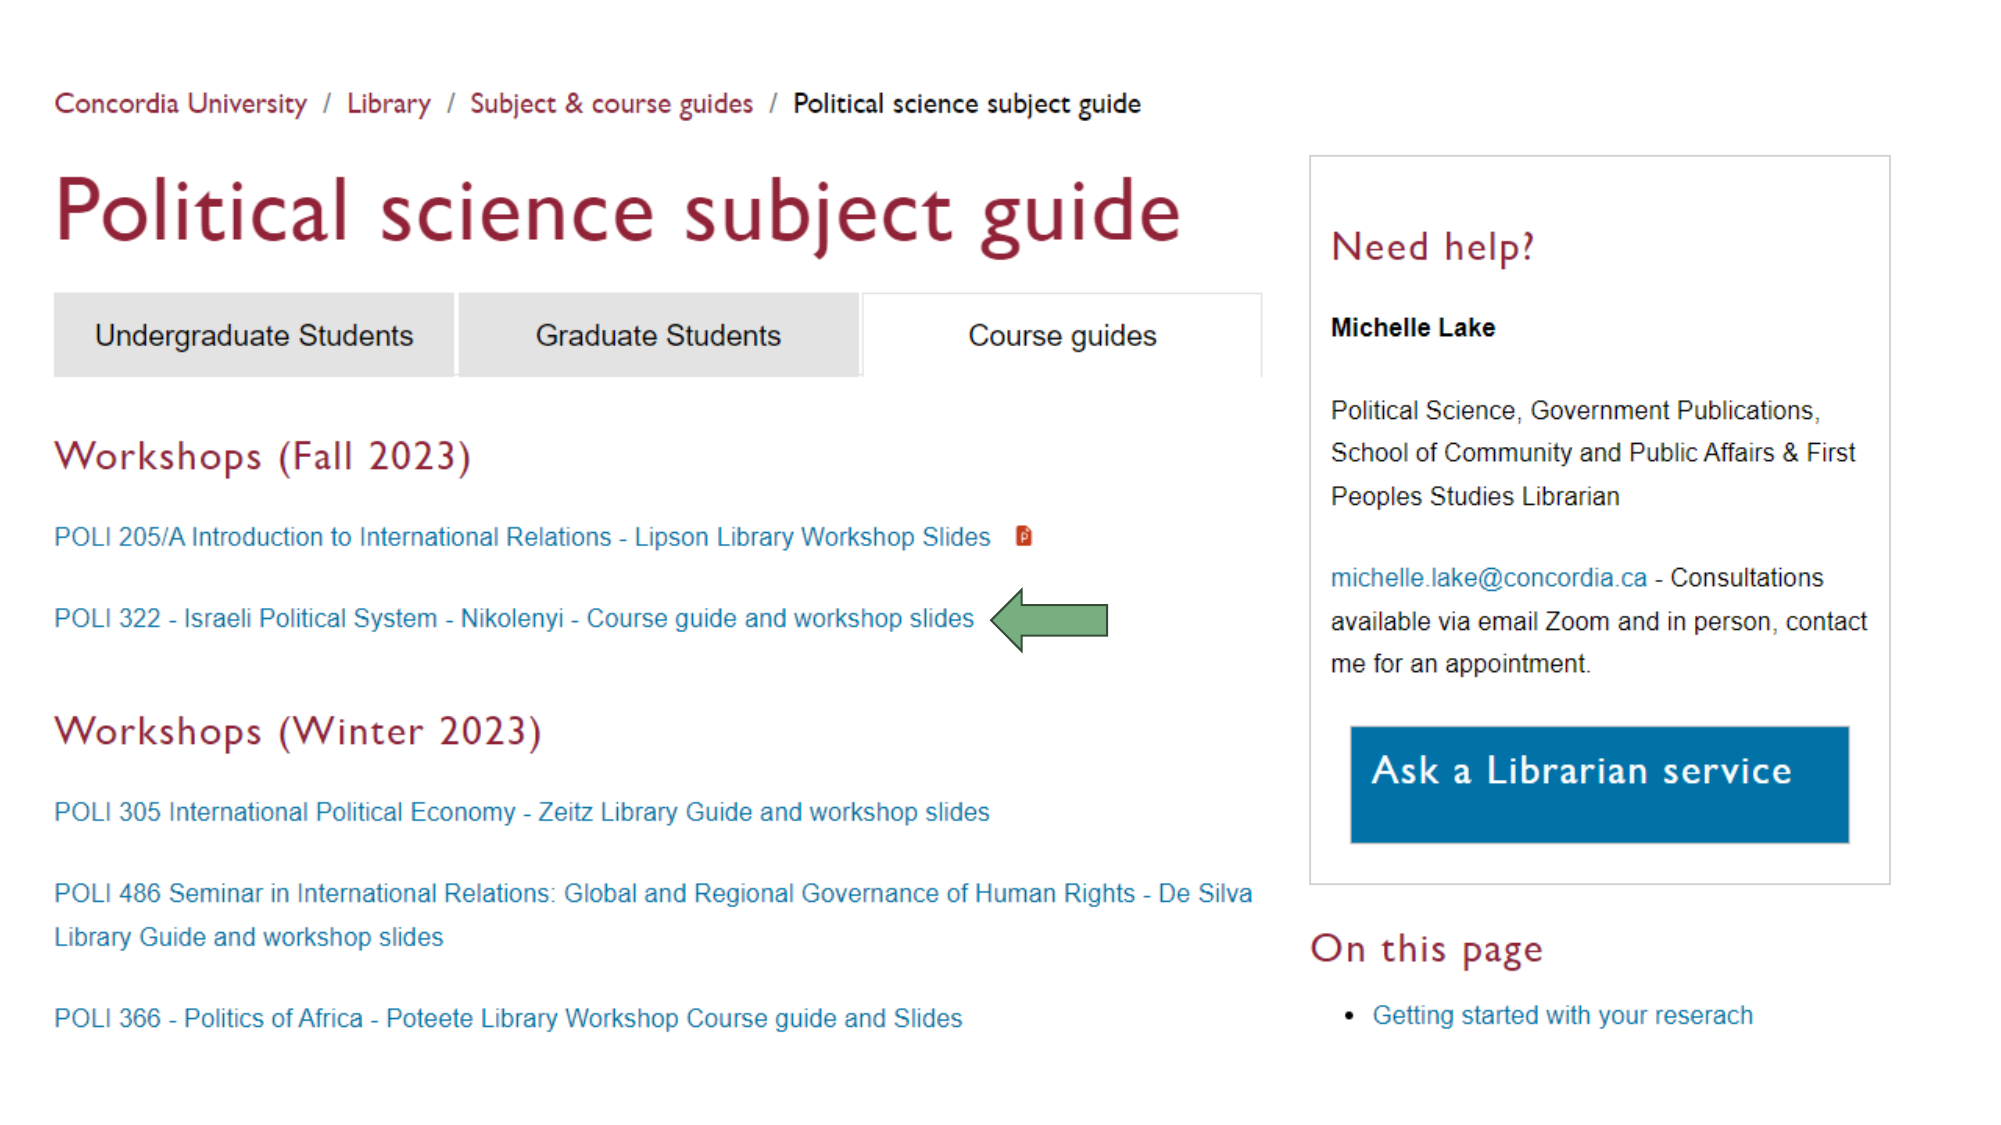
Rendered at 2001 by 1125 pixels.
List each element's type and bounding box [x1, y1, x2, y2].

picture [12, 71, 1988, 1054]
